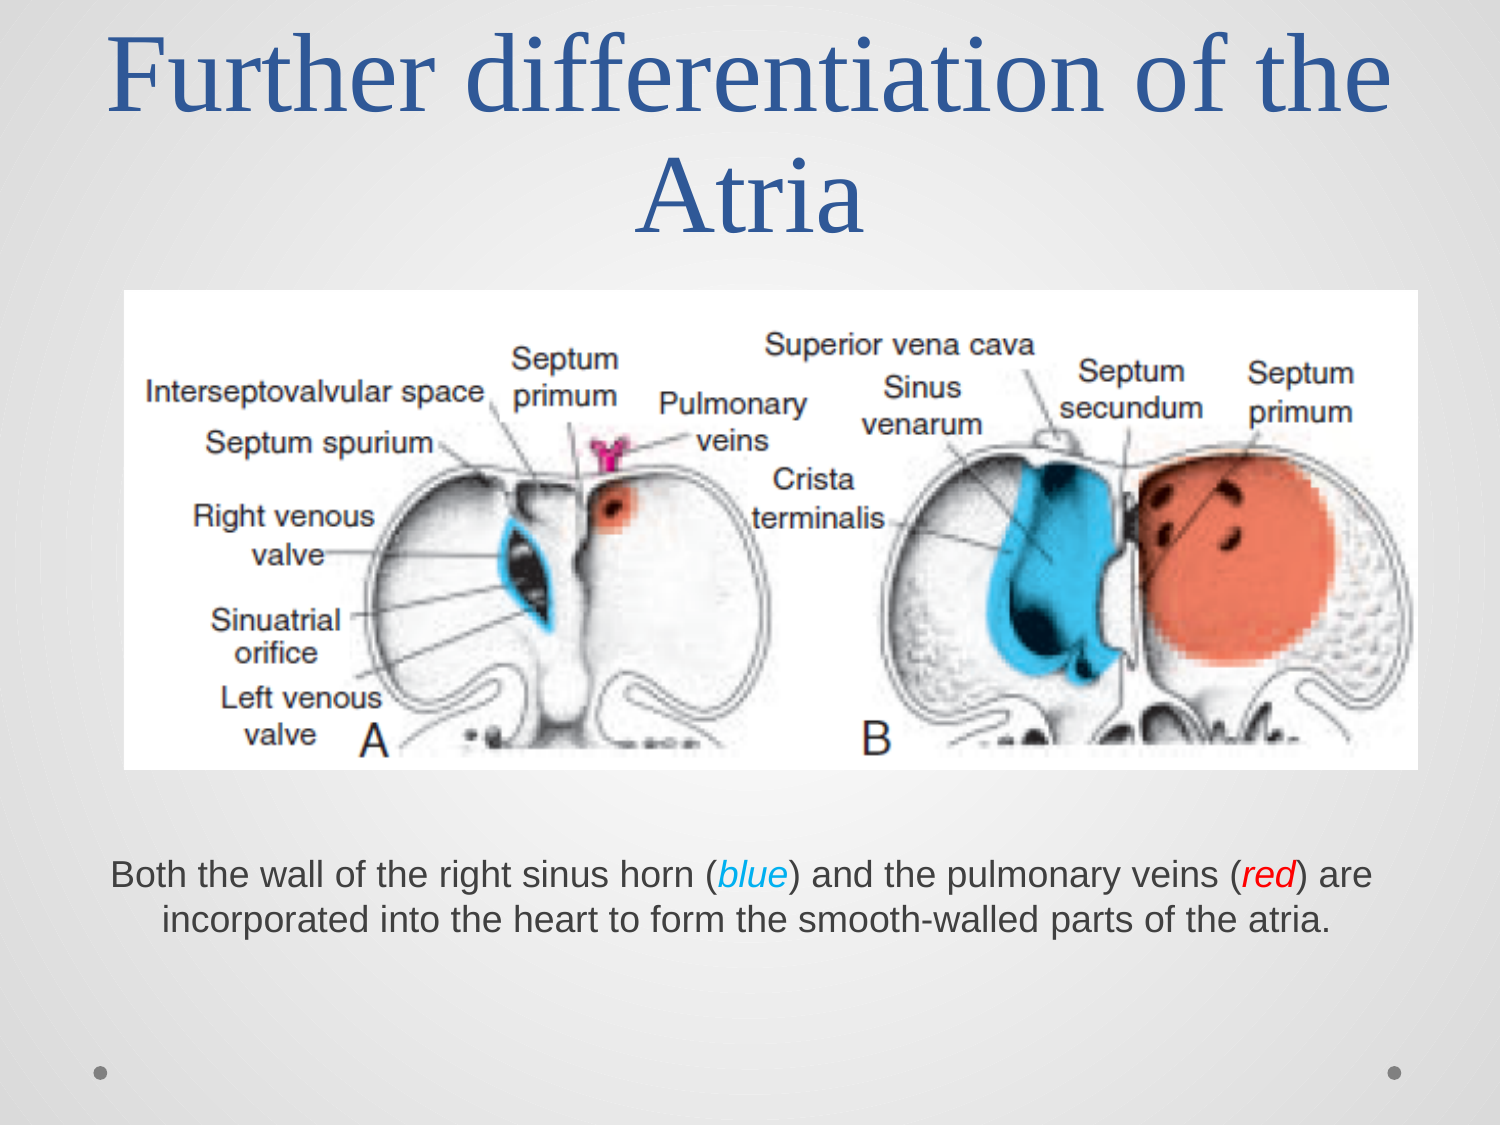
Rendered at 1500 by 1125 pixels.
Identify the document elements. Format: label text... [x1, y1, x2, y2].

text_box Both the wall of the right sinus horn (blue) and the pulmonary veins (red) are incorporated into the heart to form the smooth-walled parts of the atria. [0, 843, 1497, 948]
title Further differentiation of the Atria [75, 0, 1425, 263]
picture [123, 290, 1419, 770]
